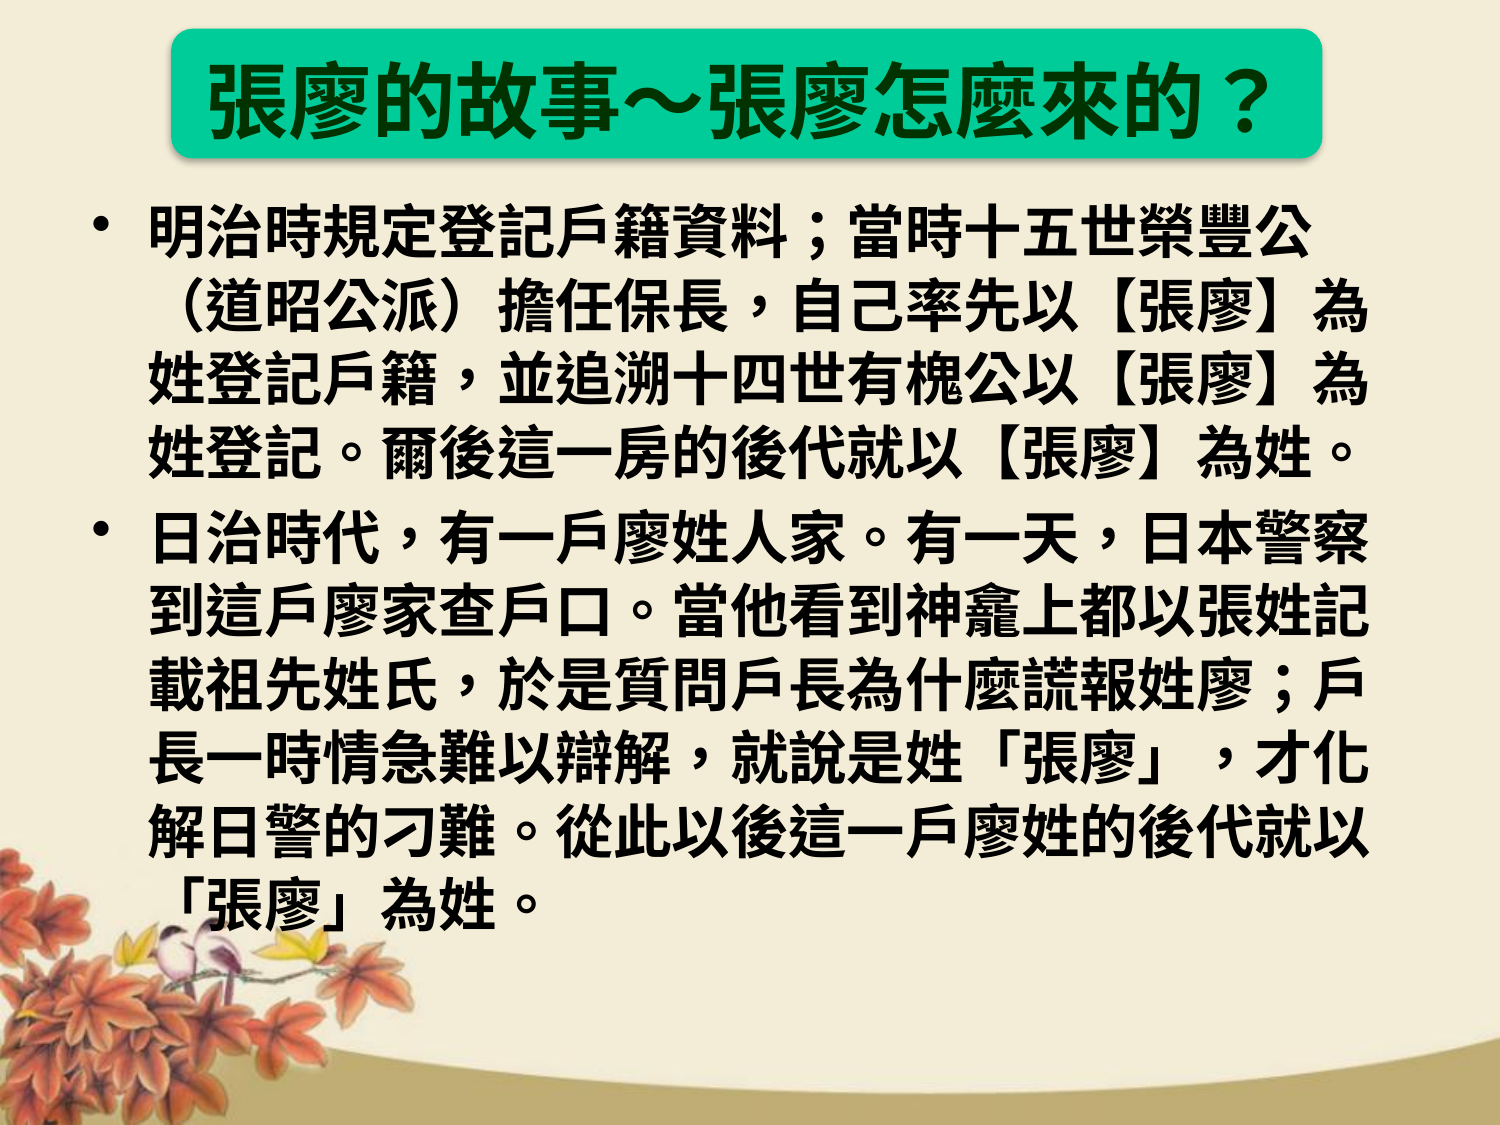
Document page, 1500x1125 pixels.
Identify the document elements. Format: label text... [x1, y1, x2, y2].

picture [0, 0, 1500, 1125]
text_box 張廖的故事～張廖怎麼來的？ [170, 27, 1324, 160]
list 明治時規定登記戶籍資料；當時十五世榮豐公（道昭公派）擔任保長，自己率先以【張廖】為姓登記戶籍，並追溯十四世有槐公以【張廖】為姓登記。爾後這一房的後代就以【張廖】為姓。 日治時代，有一戶廖姓人家。有一天，日本警察到這戶廖家查戶口。當他看到神龕上都以張姓記載祖先姓氏，於是質問戶長為什麼謊報姓廖；戶長一時情急難以辯解，就說是姓「張廖」，才化解日警的刁難。從此以後這一戶廖姓的後代就以「張廖」為姓。 [88, 184, 1388, 1059]
